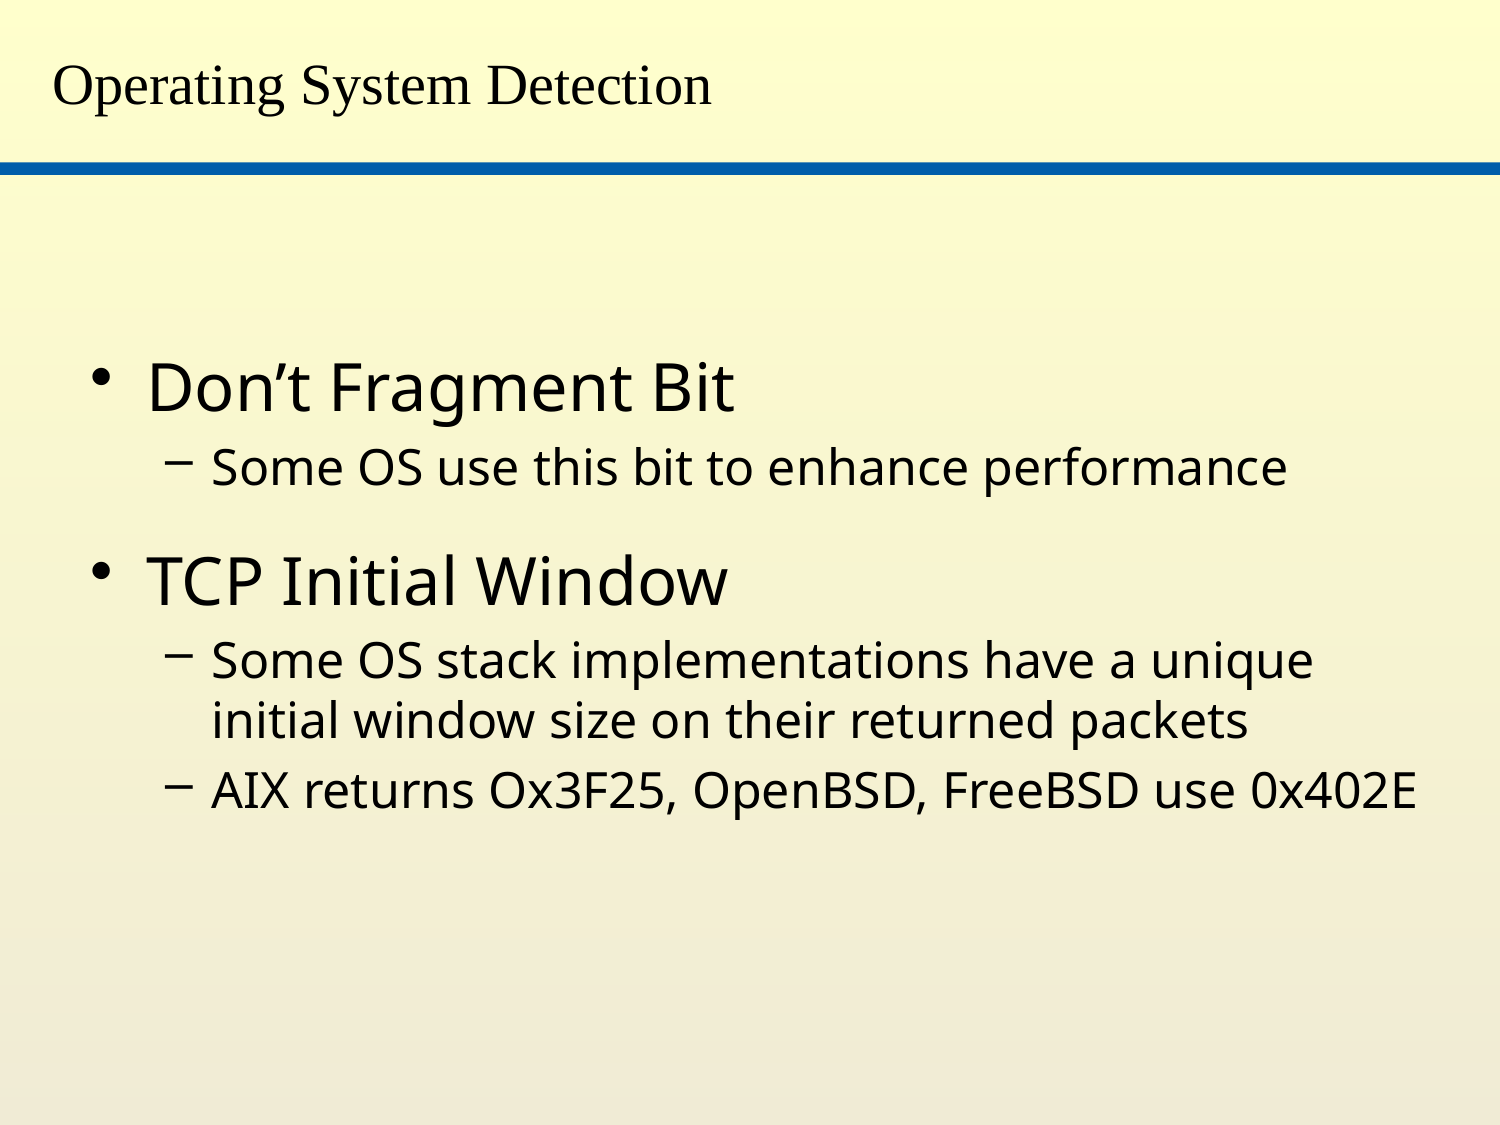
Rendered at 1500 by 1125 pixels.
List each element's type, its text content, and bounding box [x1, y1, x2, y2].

list Don’t Fragment Bit Some OS use this bit to enhance performance TCP Initial Window Some OS stack implementations have a unique initial window size on their returned packets AIX returns Ox3F25, OpenBSD, FreeBSD use 0x402E [74, 337, 1470, 1007]
title Operating System Detection [37, 12, 1388, 151]
